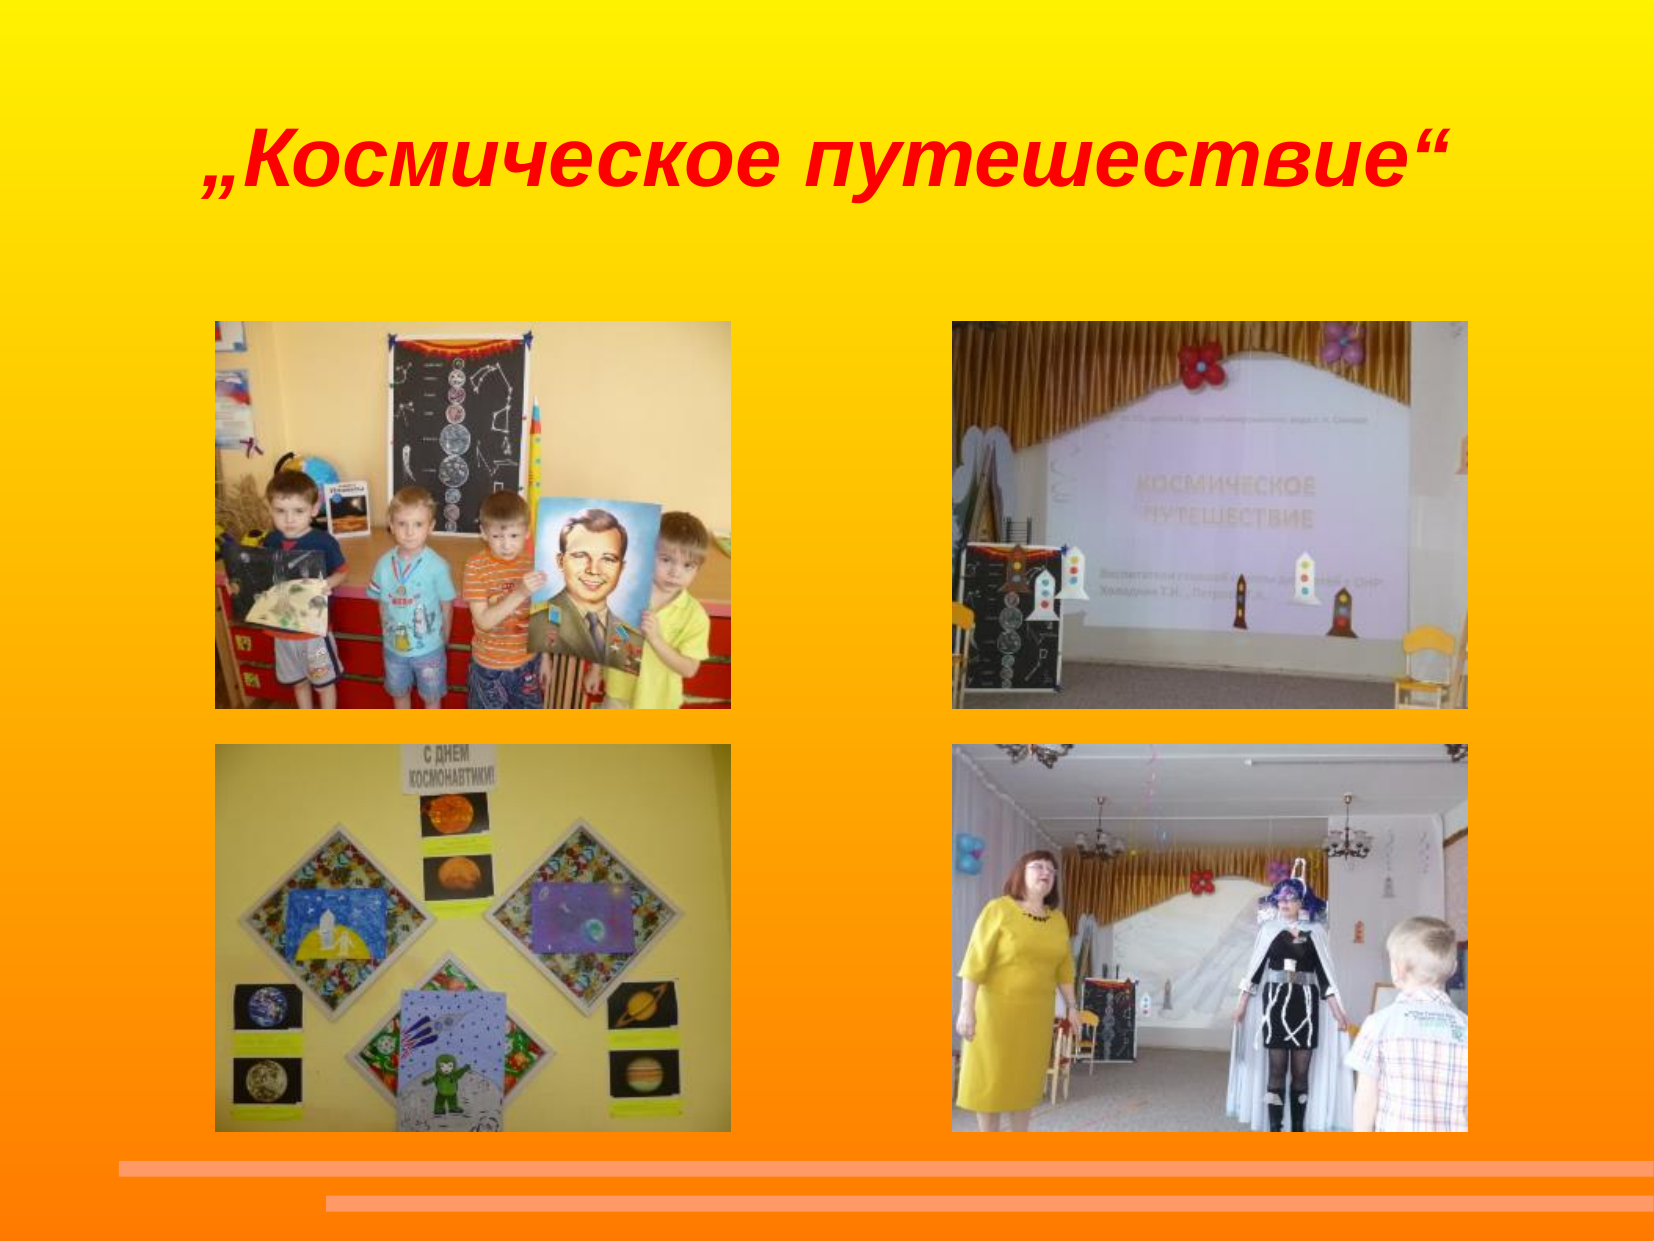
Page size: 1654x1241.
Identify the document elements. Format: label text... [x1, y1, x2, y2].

picture [214, 744, 731, 1132]
picture [952, 321, 1468, 709]
title „Космическое путешествие“ [82, 56, 1571, 249]
picture [214, 321, 731, 709]
picture [952, 744, 1468, 1132]
